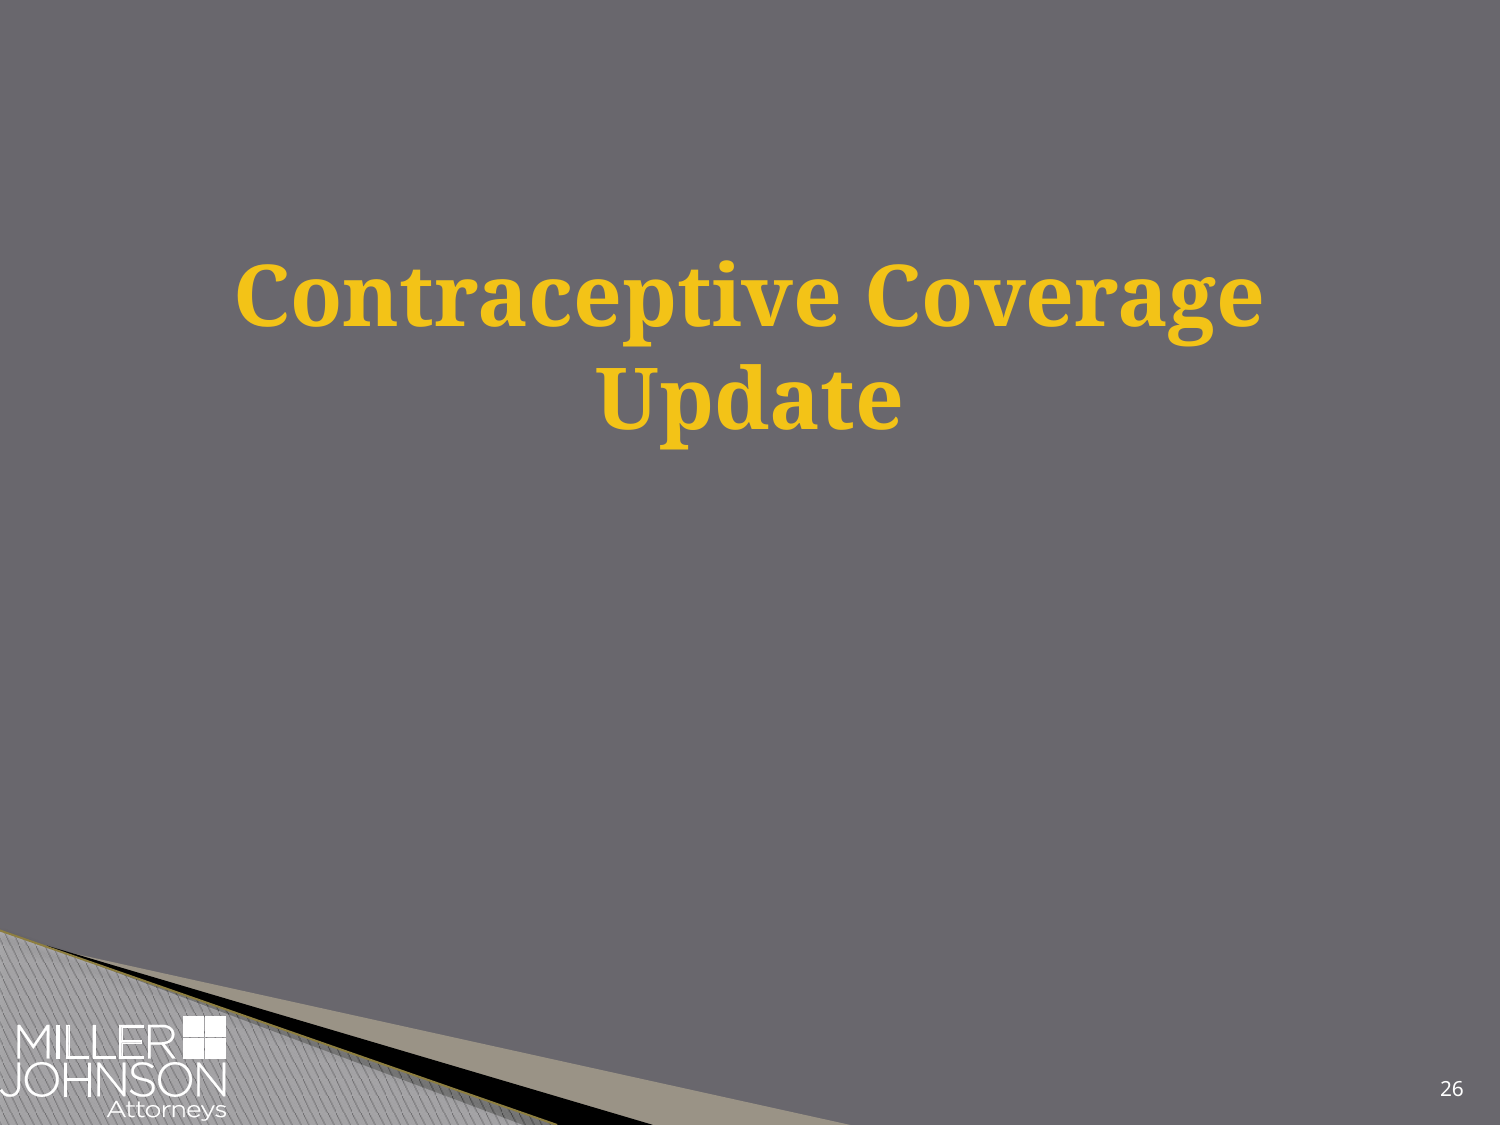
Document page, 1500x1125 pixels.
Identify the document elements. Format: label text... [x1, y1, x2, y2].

picture [142, 982, 551, 1125]
title Contraceptive Coverage Update [75, 249, 1425, 438]
slide_number 26 [1387, 1051, 1479, 1112]
